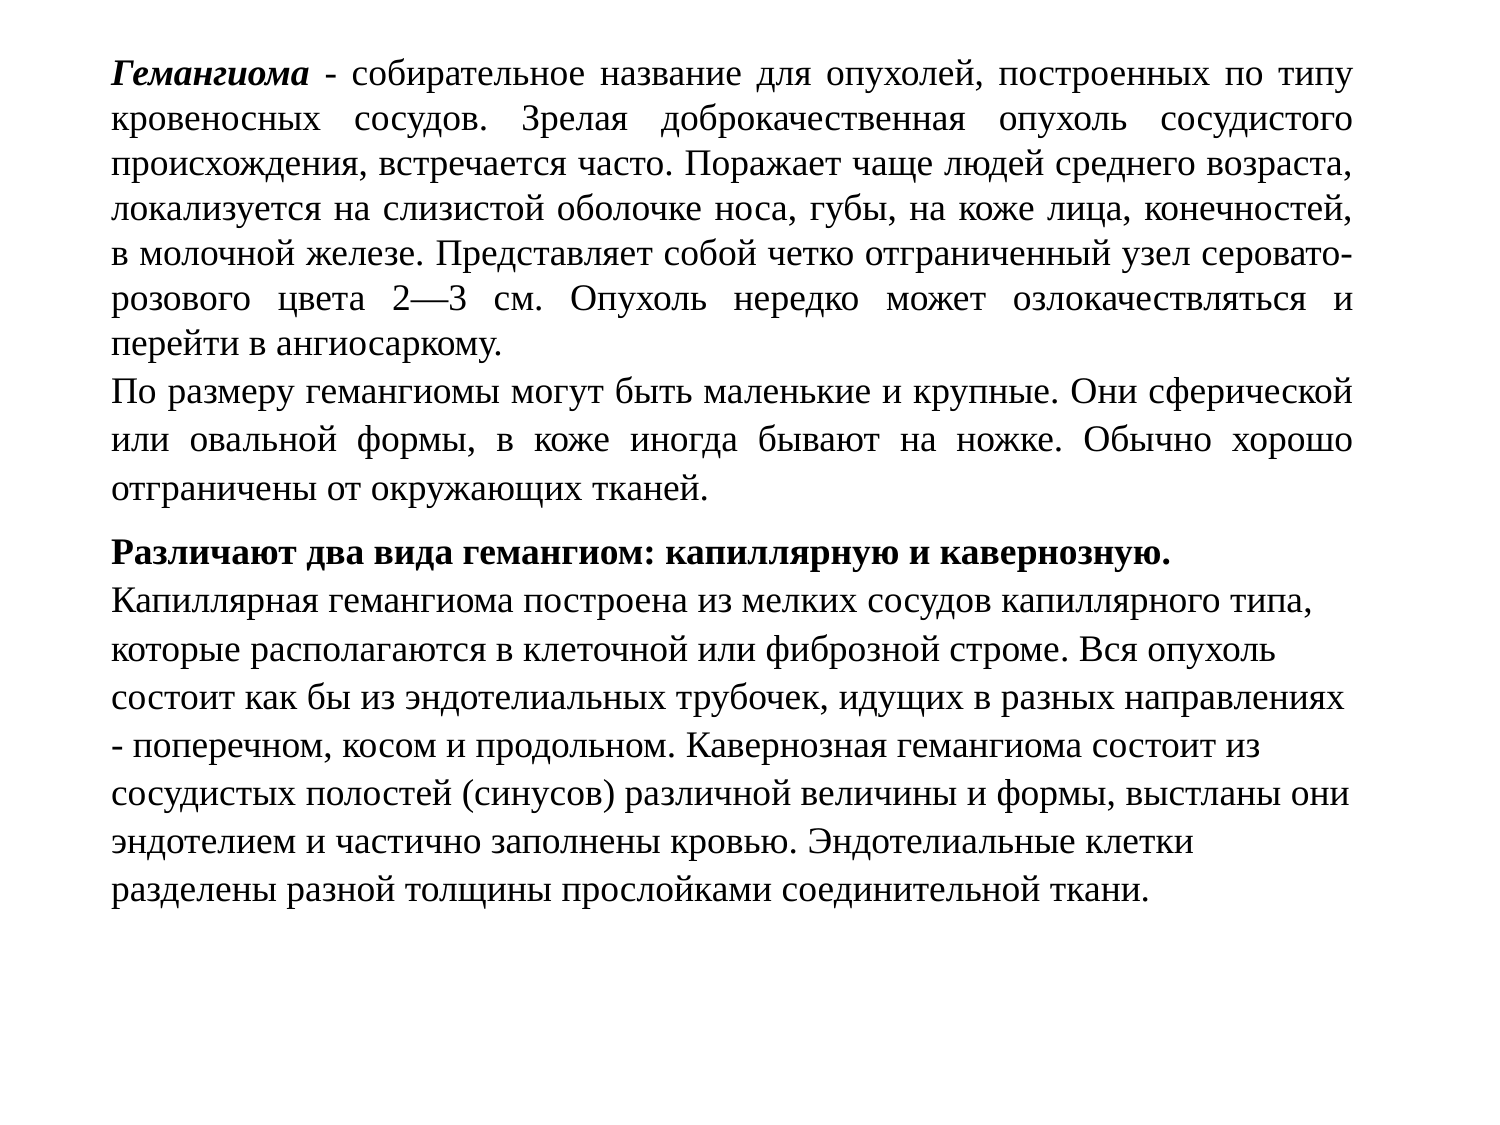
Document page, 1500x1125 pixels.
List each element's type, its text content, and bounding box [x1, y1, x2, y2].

text_box Гемангиома - собирательное название для опухолей, построенных по типу кровеносных сосудов. Зрелая доброкачественная опухоль сосудистого происхождения, встречается часто. Поражает чаще людей среднего возраста, локализуется на слизистой оболочке носа, губы, на коже лица, конечностей, в молочной железе. Представляет собой четко отграниченный узел серовато-розового цвета 2—3 см. Опухоль нередко может озлокачествляться и перейти в ангиосаркому. По размеру гемангиомы могут быть маленькие и крупные. Они сферической или овальной формы, в коже иногда бывают на ножке. Обычно хорошо отграничены от окружающих тканей. Различают два вида гемангиом: капиллярную и кавернозную. Капиллярная гемангиома построена из мелких сосудов капиллярного типа, которые располагаются в клеточной или фиброзной строме. Вся опухоль состоит как бы из эндотелиальных трубочек, идущих в разных направлениях - поперечном, косом и продольном. Кавернозная гемангиома состоит из сосудистых полостей (синусов) различной величины и формы, выстланы они эндотелием и частично заполнены кровью. Эндотелиальные клетки разделены разной толщины прослойками соединительной ткани. [96, 40, 1370, 976]
